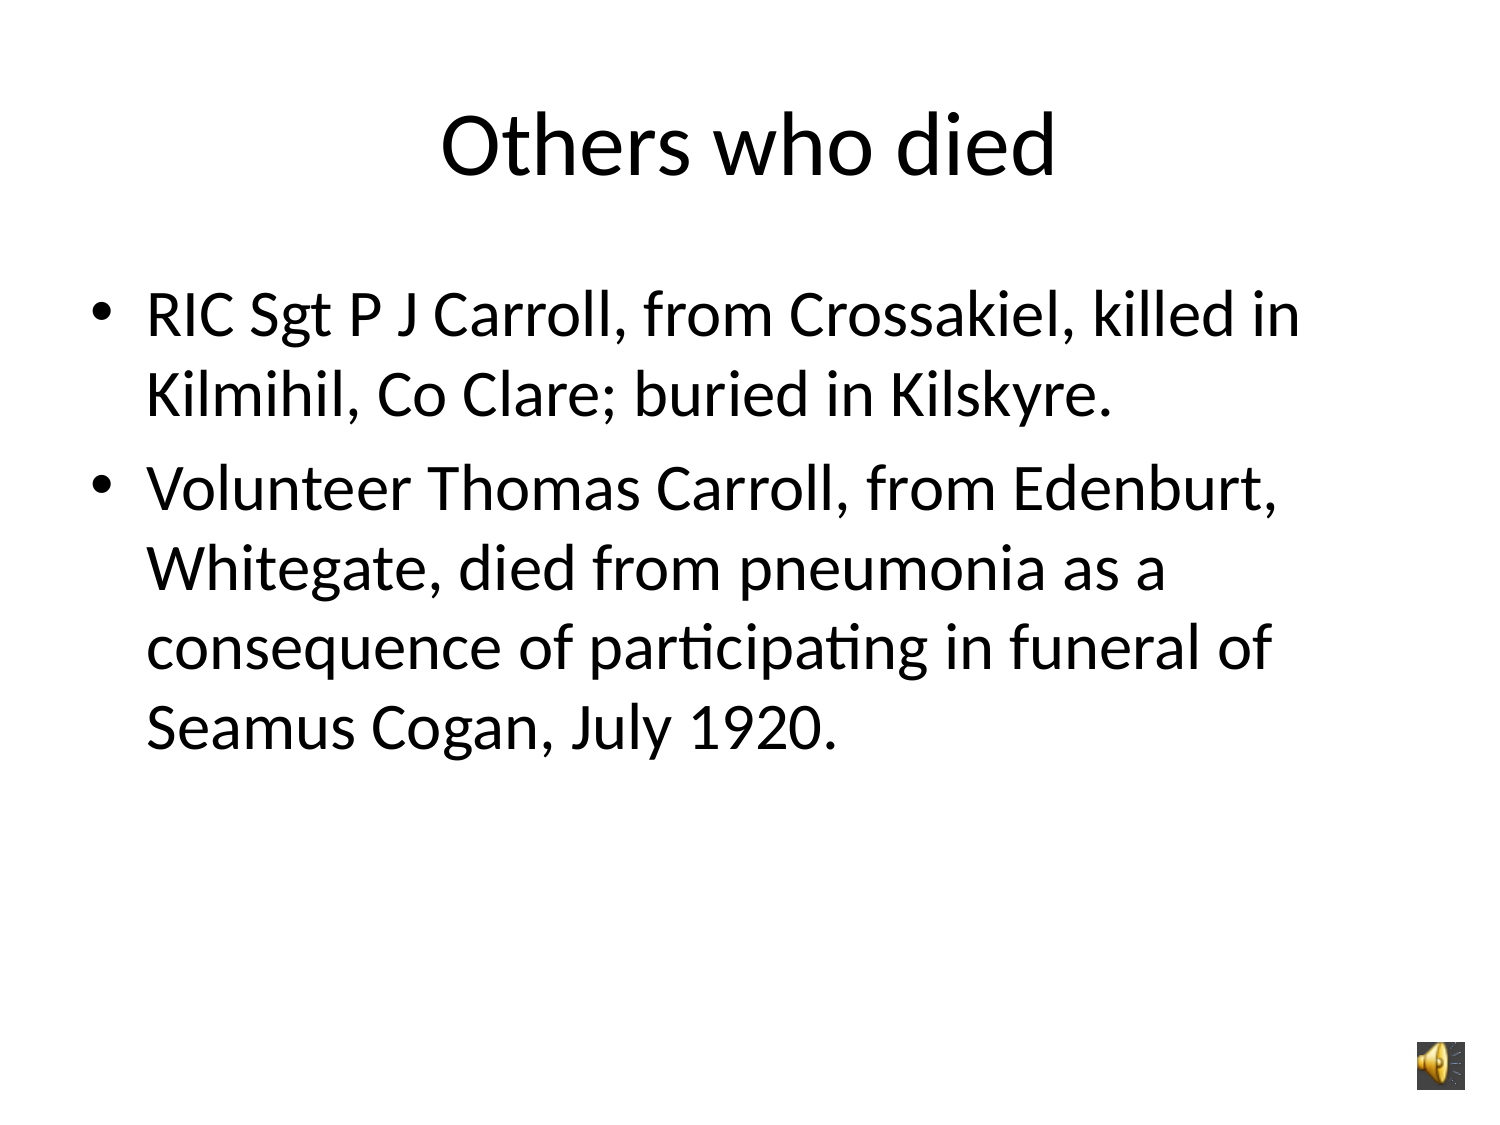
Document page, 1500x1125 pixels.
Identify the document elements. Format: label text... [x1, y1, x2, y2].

picture [1415, 1040, 1467, 1092]
title Others who died [75, 45, 1425, 233]
list RIC Sgt P J Carroll, from Crossakiel, killed in Kilmihil, Co Clare; buried in Kilskyre. Volunteer Thomas Carroll, from Edenburt, Whitegate, died from pneumonia as a consequence of participating in funeral of Seamus Cogan, July 1920. [75, 262, 1425, 1005]
